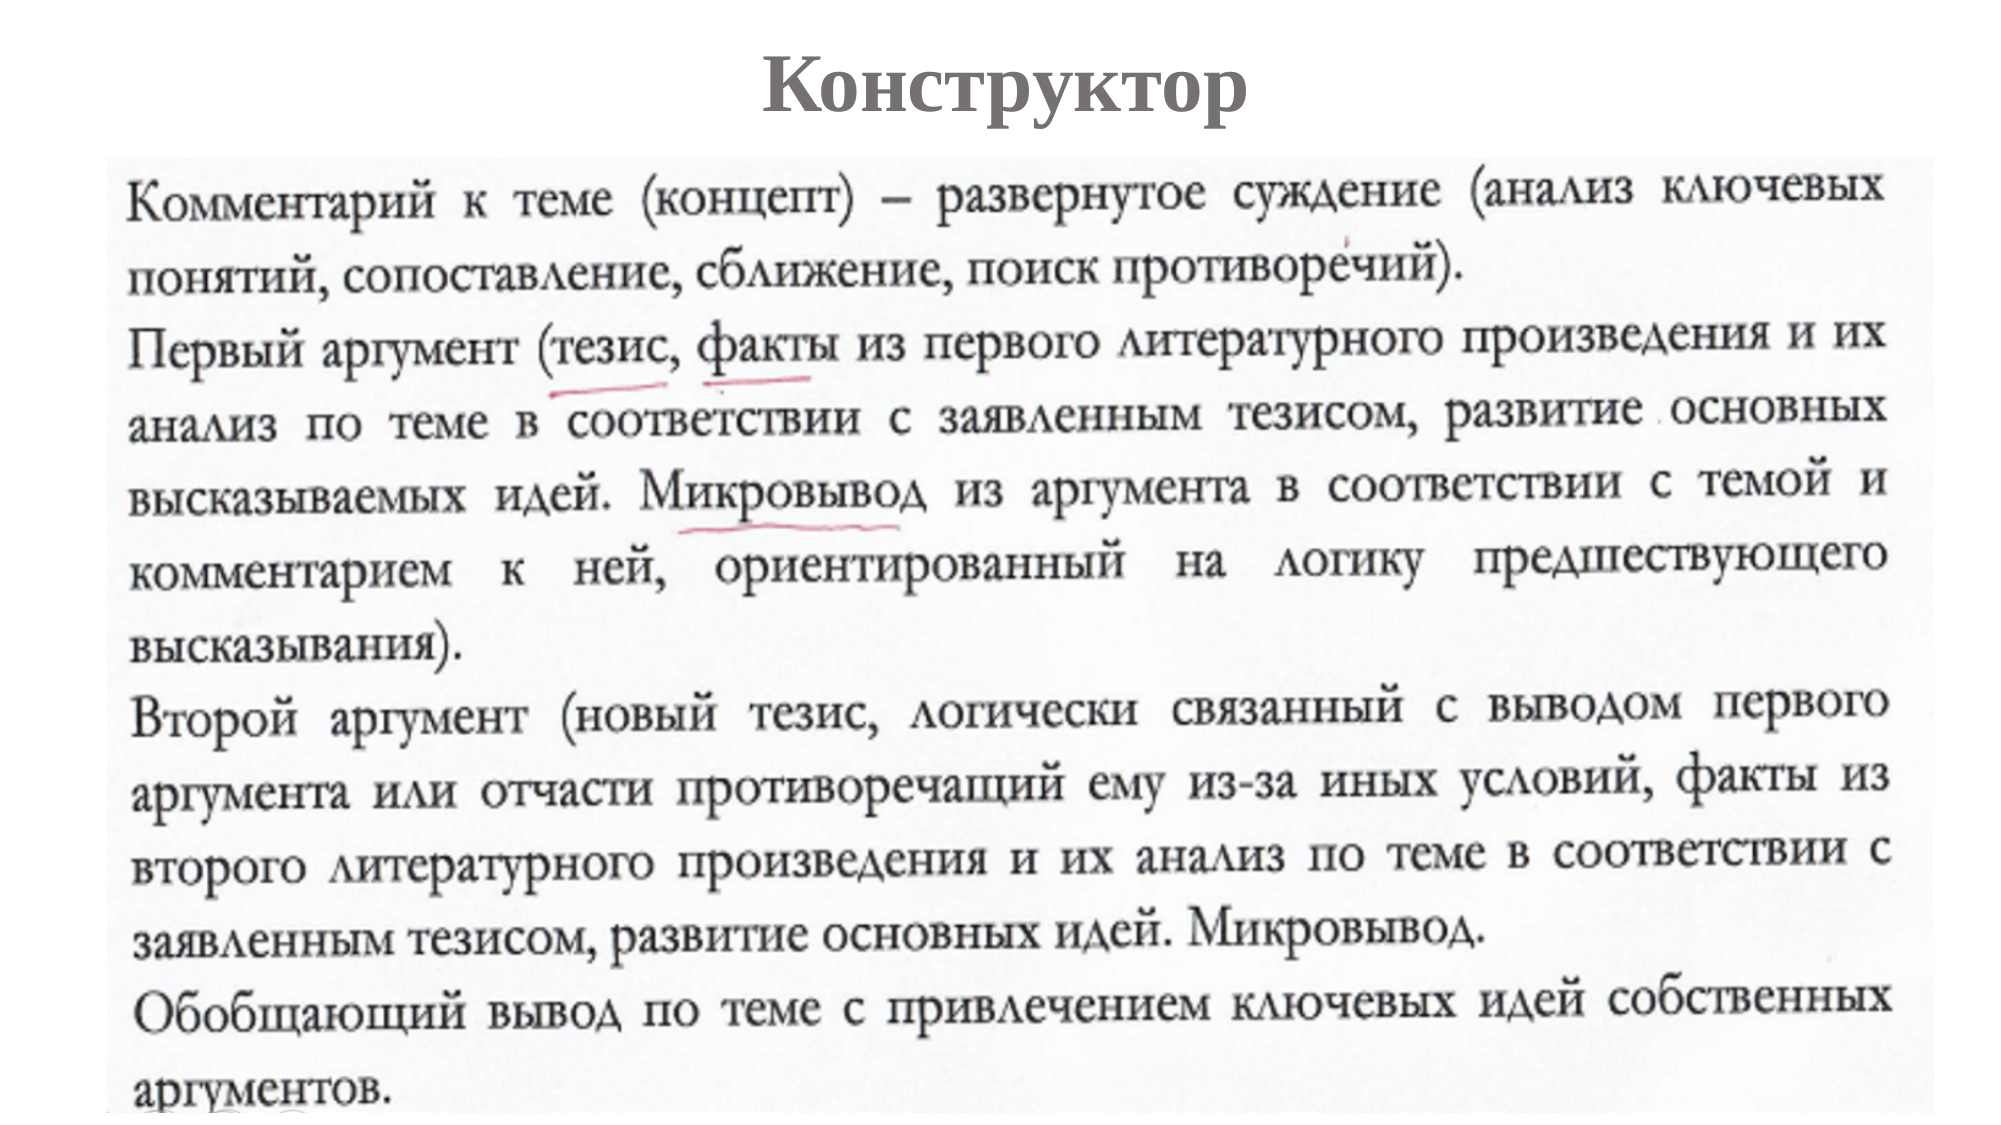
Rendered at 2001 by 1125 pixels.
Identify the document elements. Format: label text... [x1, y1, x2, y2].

picture [107, 157, 1934, 1113]
list Конструктор [11, 32, 2000, 1113]
